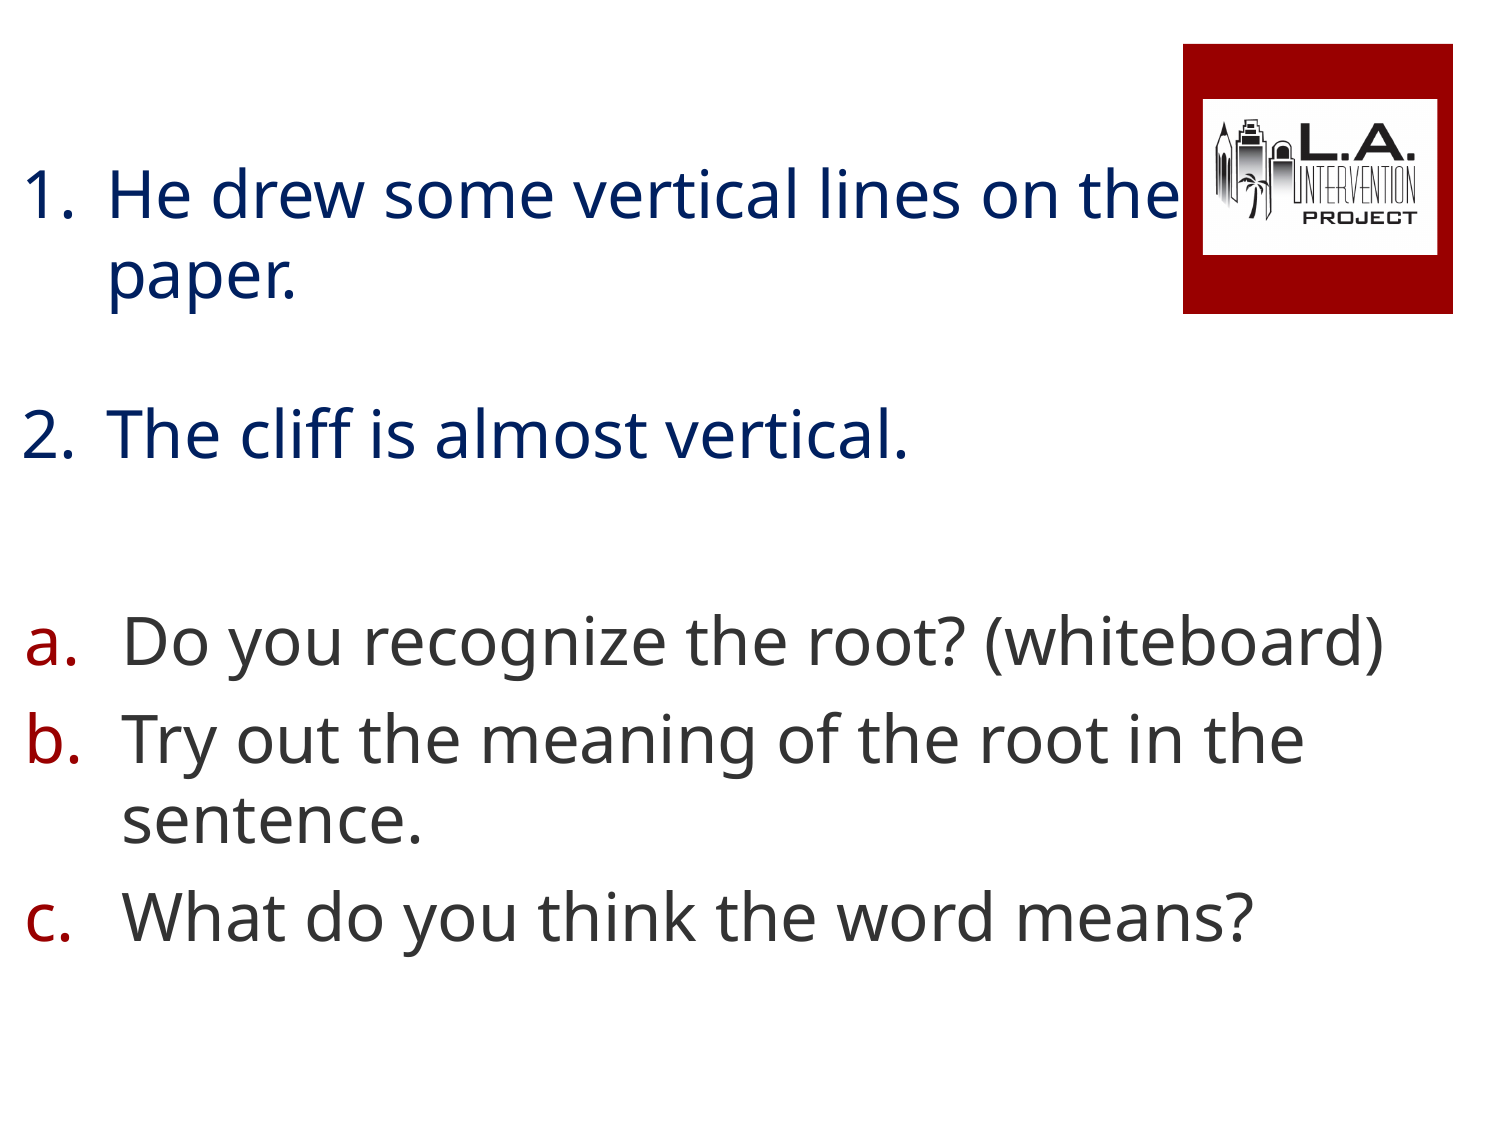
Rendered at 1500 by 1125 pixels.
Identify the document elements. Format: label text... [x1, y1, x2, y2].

picture [1202, 99, 1438, 255]
text_box He drew some vertical lines on the paper. The cliff is almost vertical. [6, 144, 1211, 479]
list Do you recognize the root? (whiteboard) Try out the meaning of the root in the sentence. What do you think the word means? [9, 430, 1468, 978]
